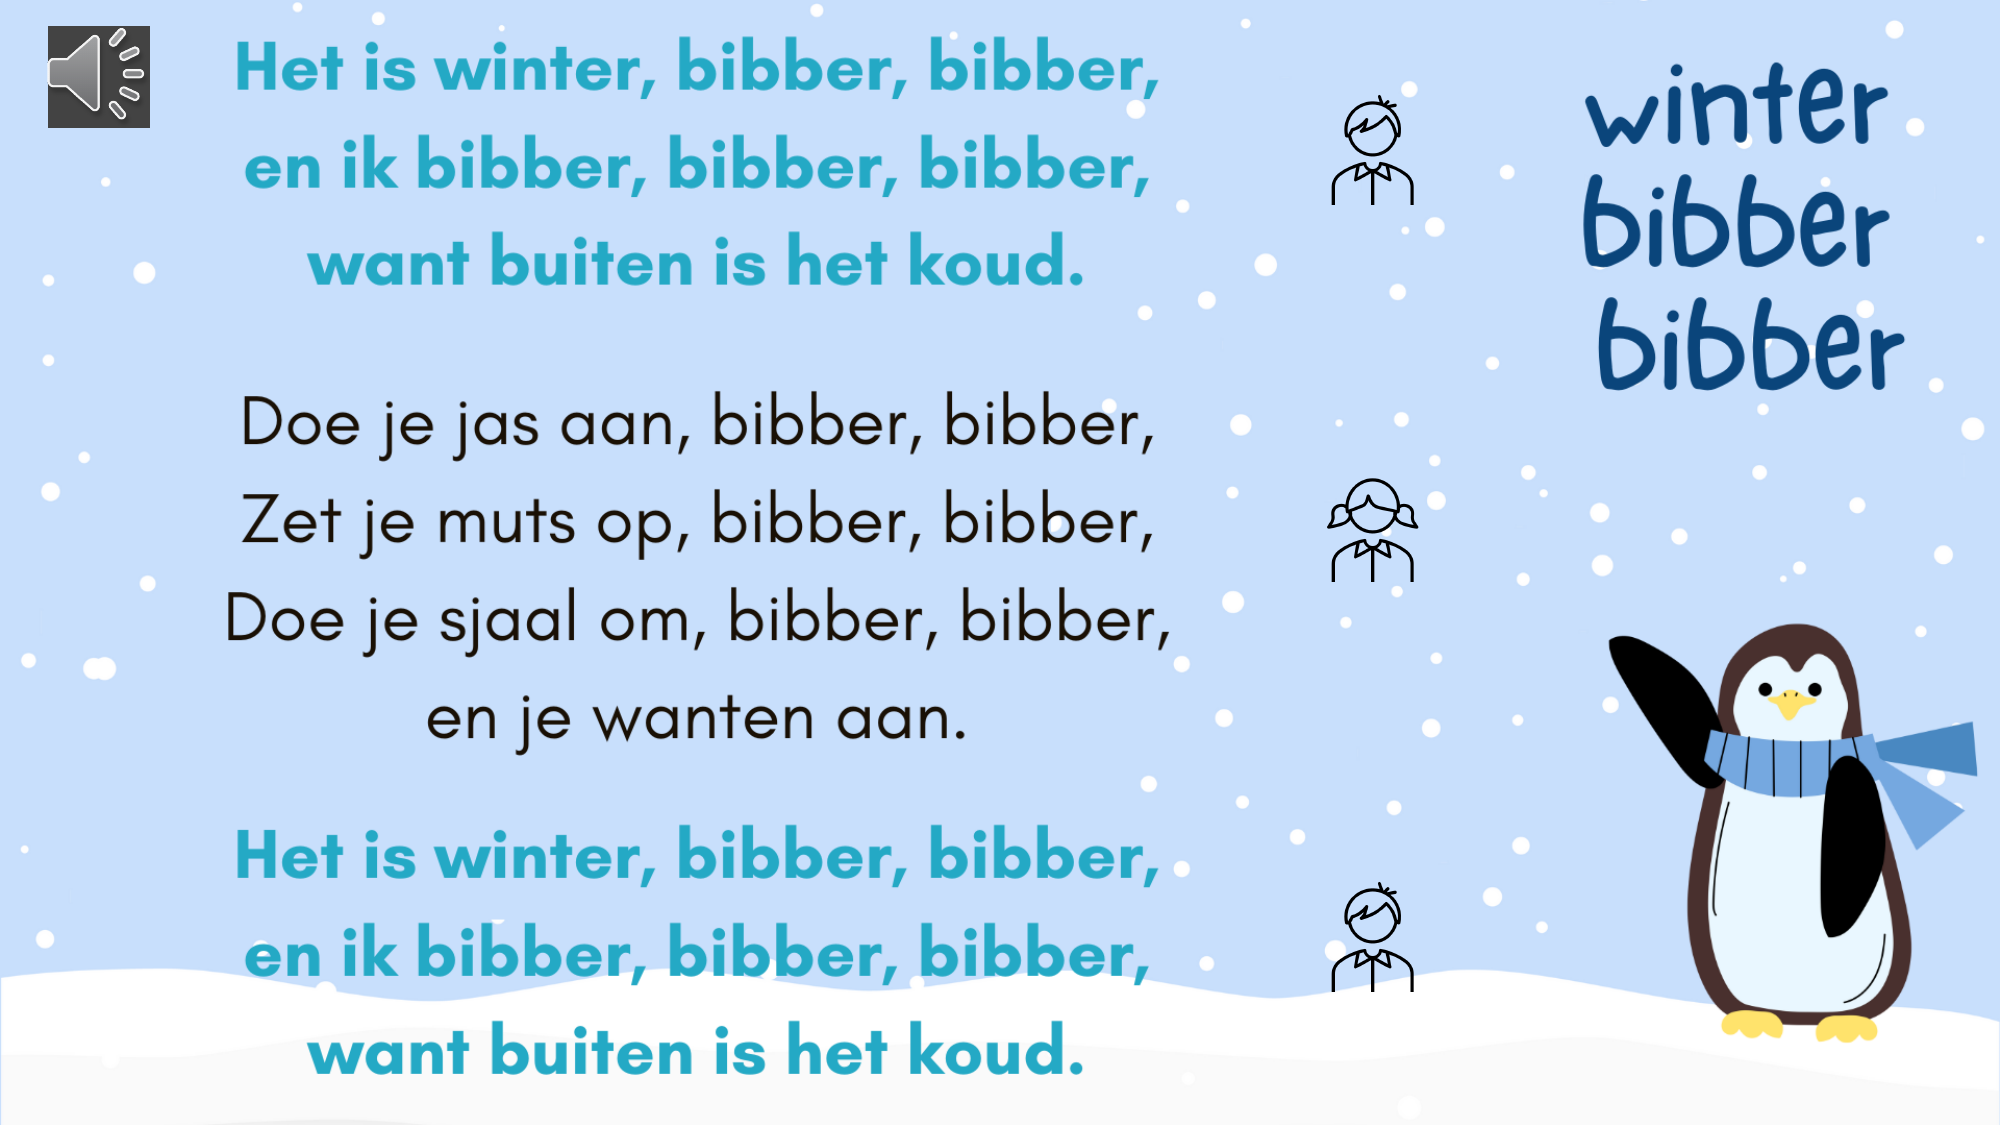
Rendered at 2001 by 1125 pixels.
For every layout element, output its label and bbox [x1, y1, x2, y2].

picture [46, 24, 151, 129]
list [0, 0, 2000, 1125]
picture [1297, 453, 1448, 604]
picture [1297, 76, 1448, 227]
picture [1297, 863, 1448, 1014]
